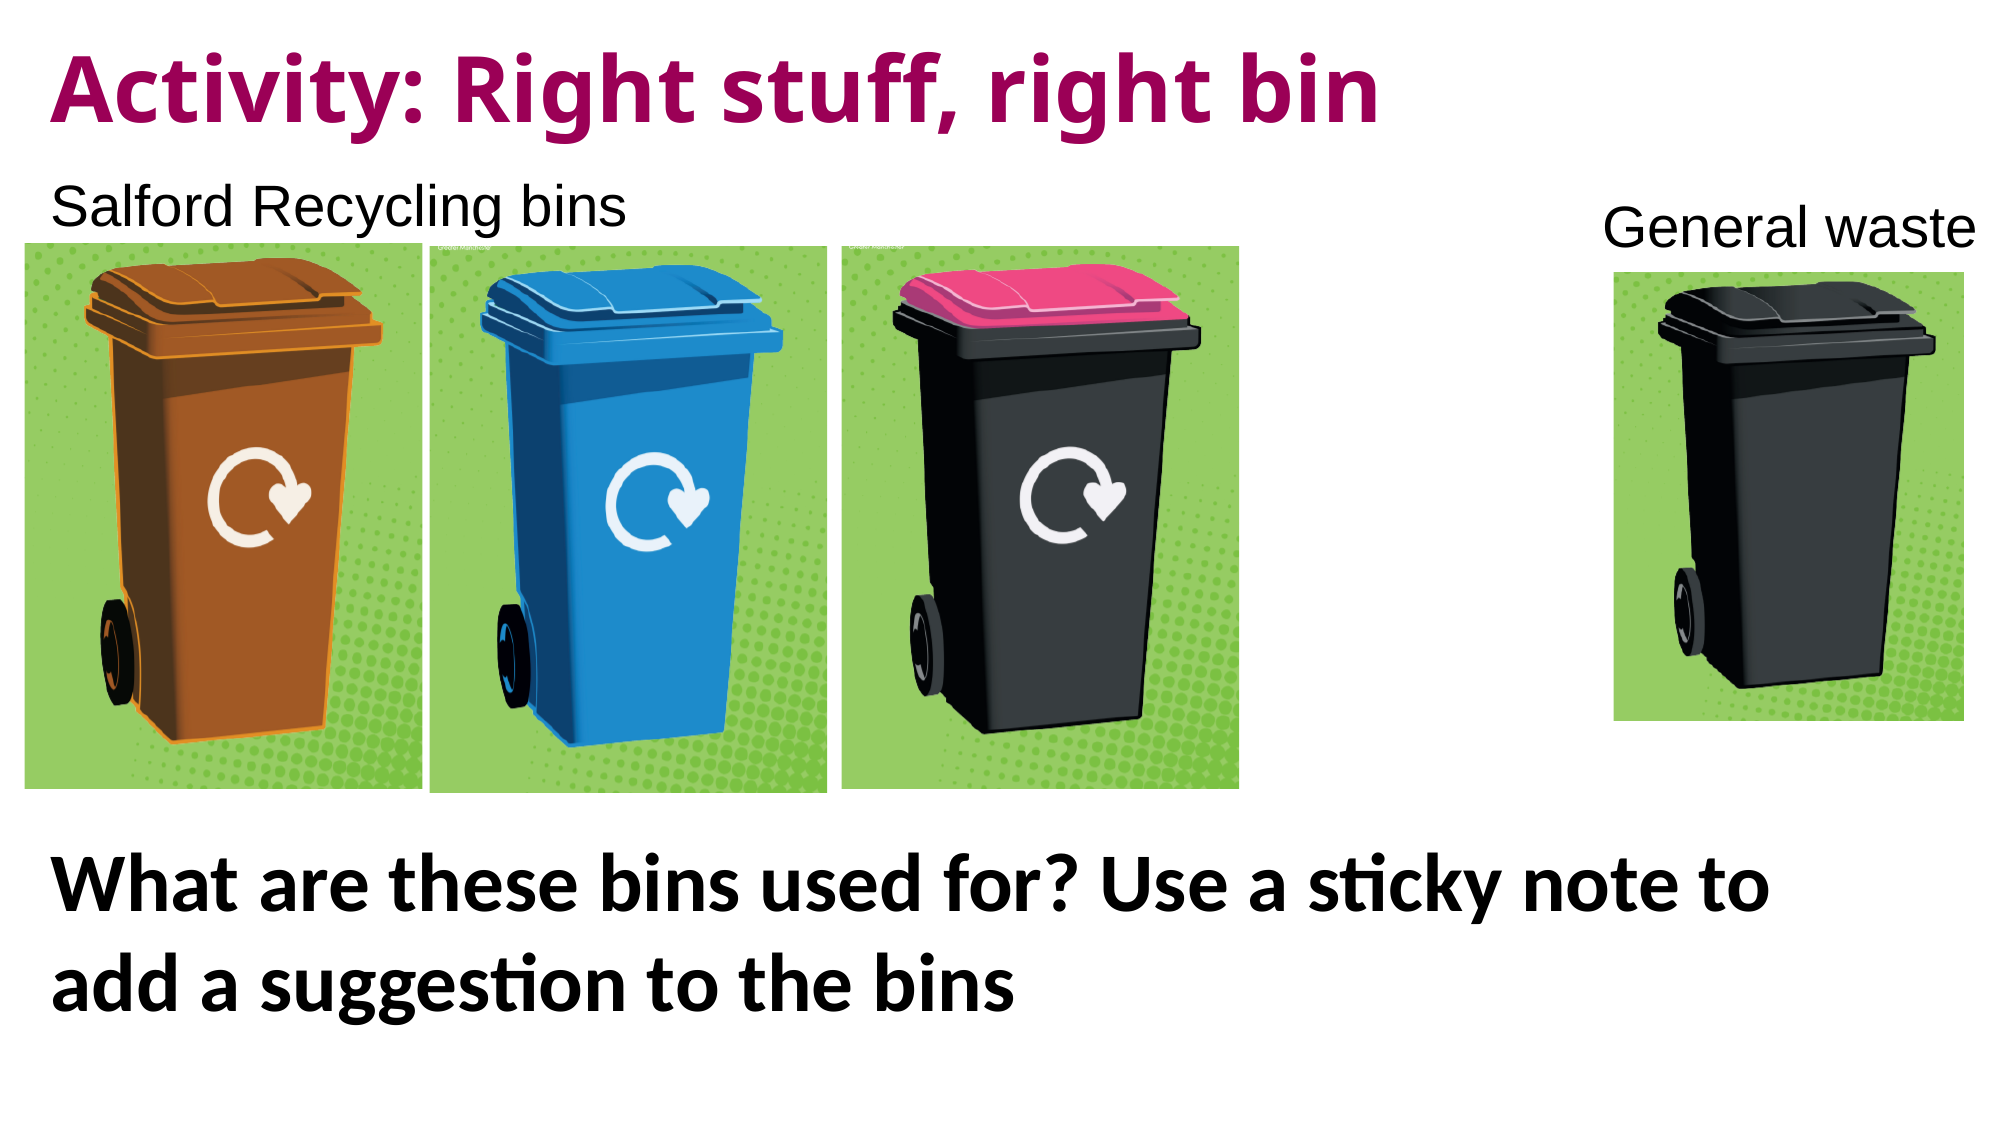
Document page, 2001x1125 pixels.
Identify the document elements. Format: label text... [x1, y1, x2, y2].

text_box General waste [1587, 181, 2000, 267]
picture [841, 246, 1240, 790]
text_box What are these bins used for? Use a sticky note to add a suggestion to the bins [35, 820, 1887, 1036]
picture [1613, 272, 1965, 721]
title Activity: Right stuff, right bin [35, 0, 1761, 202]
picture [429, 246, 828, 793]
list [24, 242, 423, 790]
text_box Salford Recycling bins [35, 161, 653, 246]
